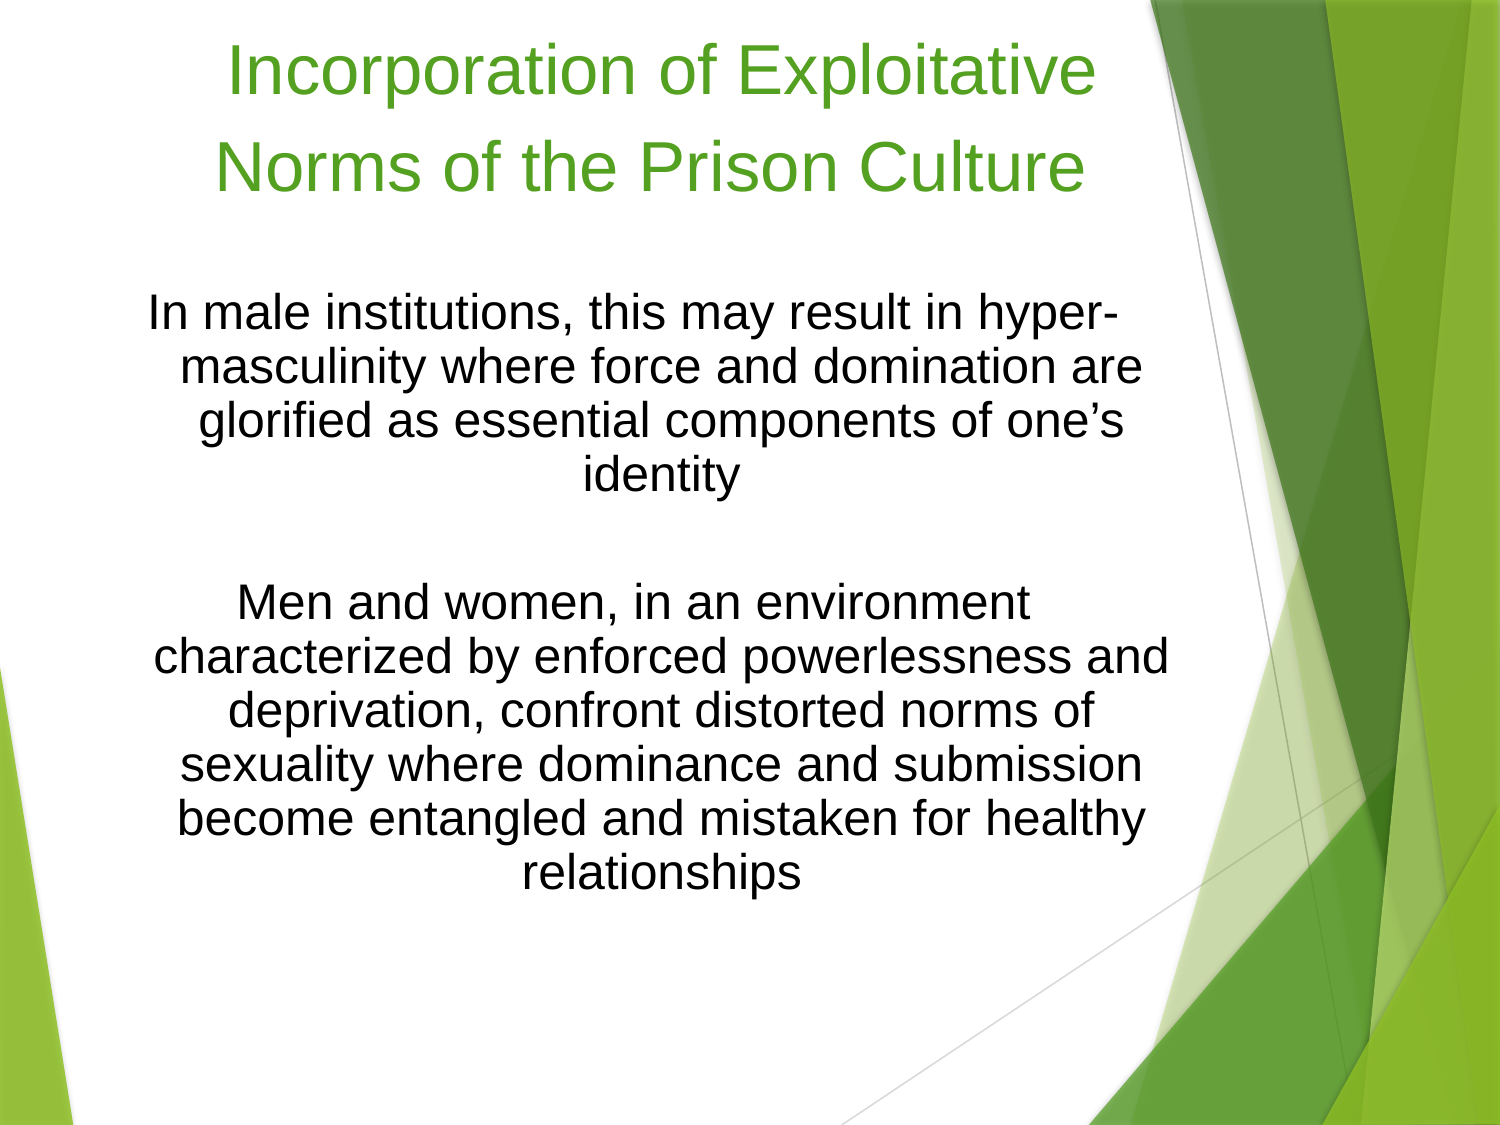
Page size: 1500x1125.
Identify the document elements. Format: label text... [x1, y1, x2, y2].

list In male institutions, this may result in hyper-masculinity where force and domination are glorified as essential components of one’s identity Men and women, in an environment characterized by enforced powerlessness and deprivation, confront distorted norms of sexuality where dominance and submission become entangled and mistaken for healthy relationships [64, 278, 1203, 984]
title Incorporation of Exploitative Norms of the Prison Culture [100, 54, 1226, 278]
